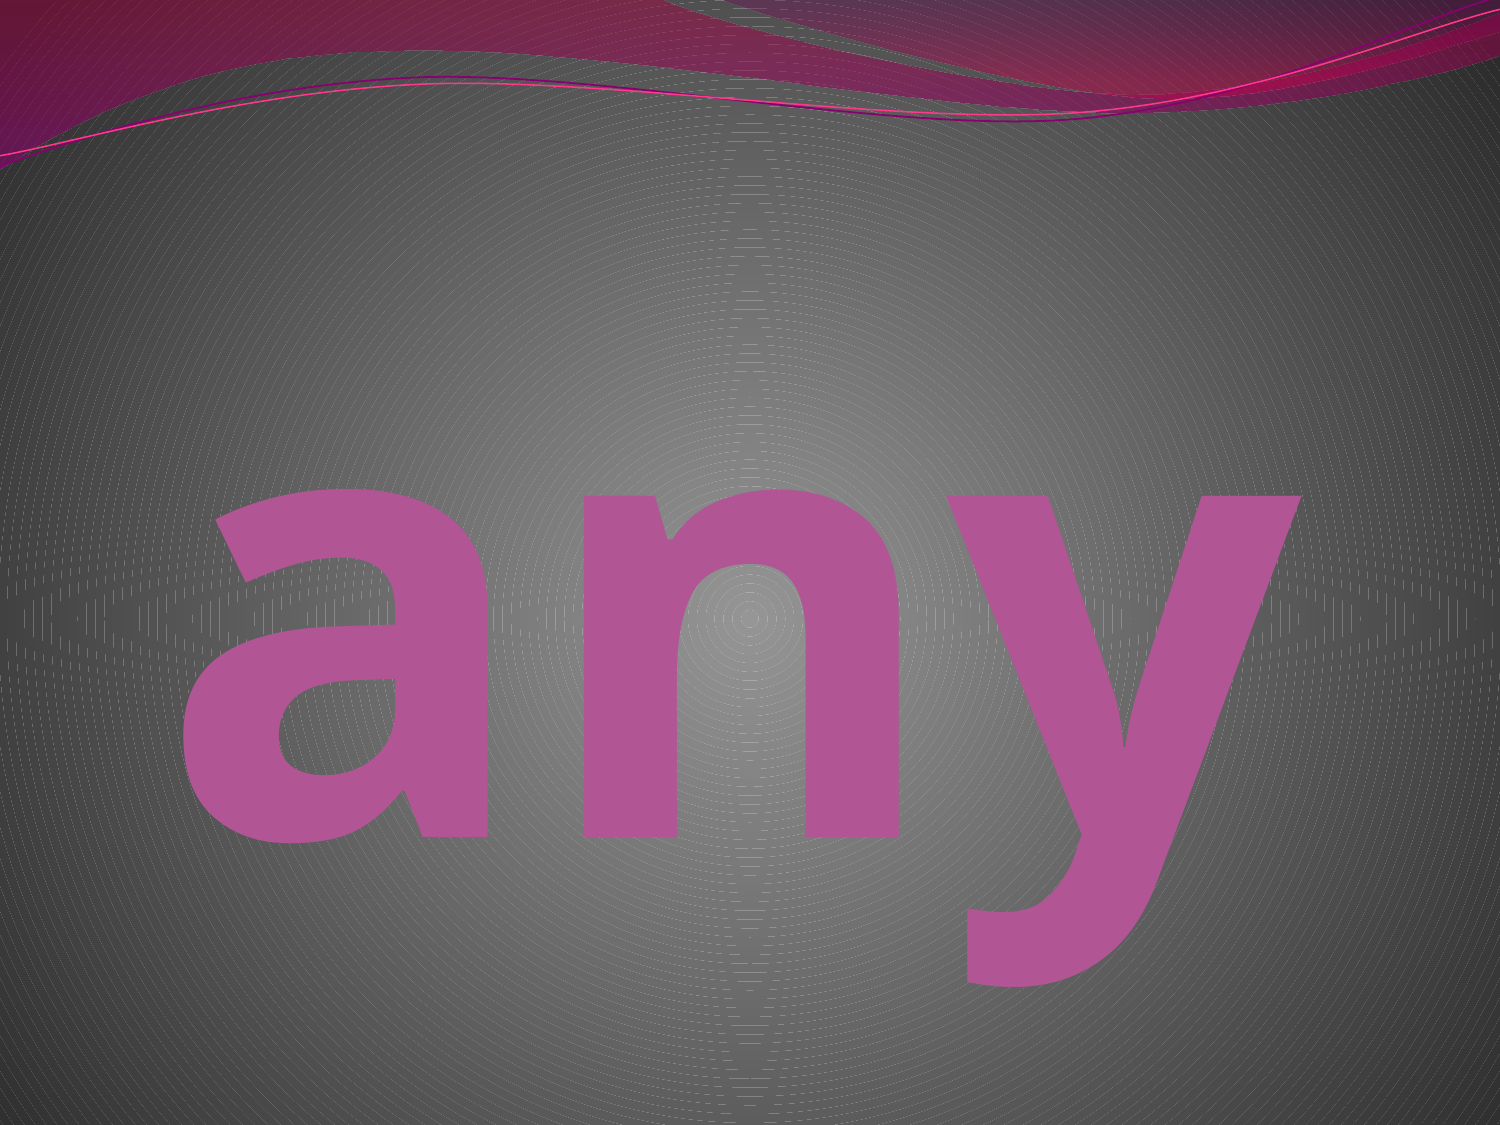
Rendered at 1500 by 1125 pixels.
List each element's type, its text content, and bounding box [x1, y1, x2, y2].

title any [87, 224, 1376, 963]
